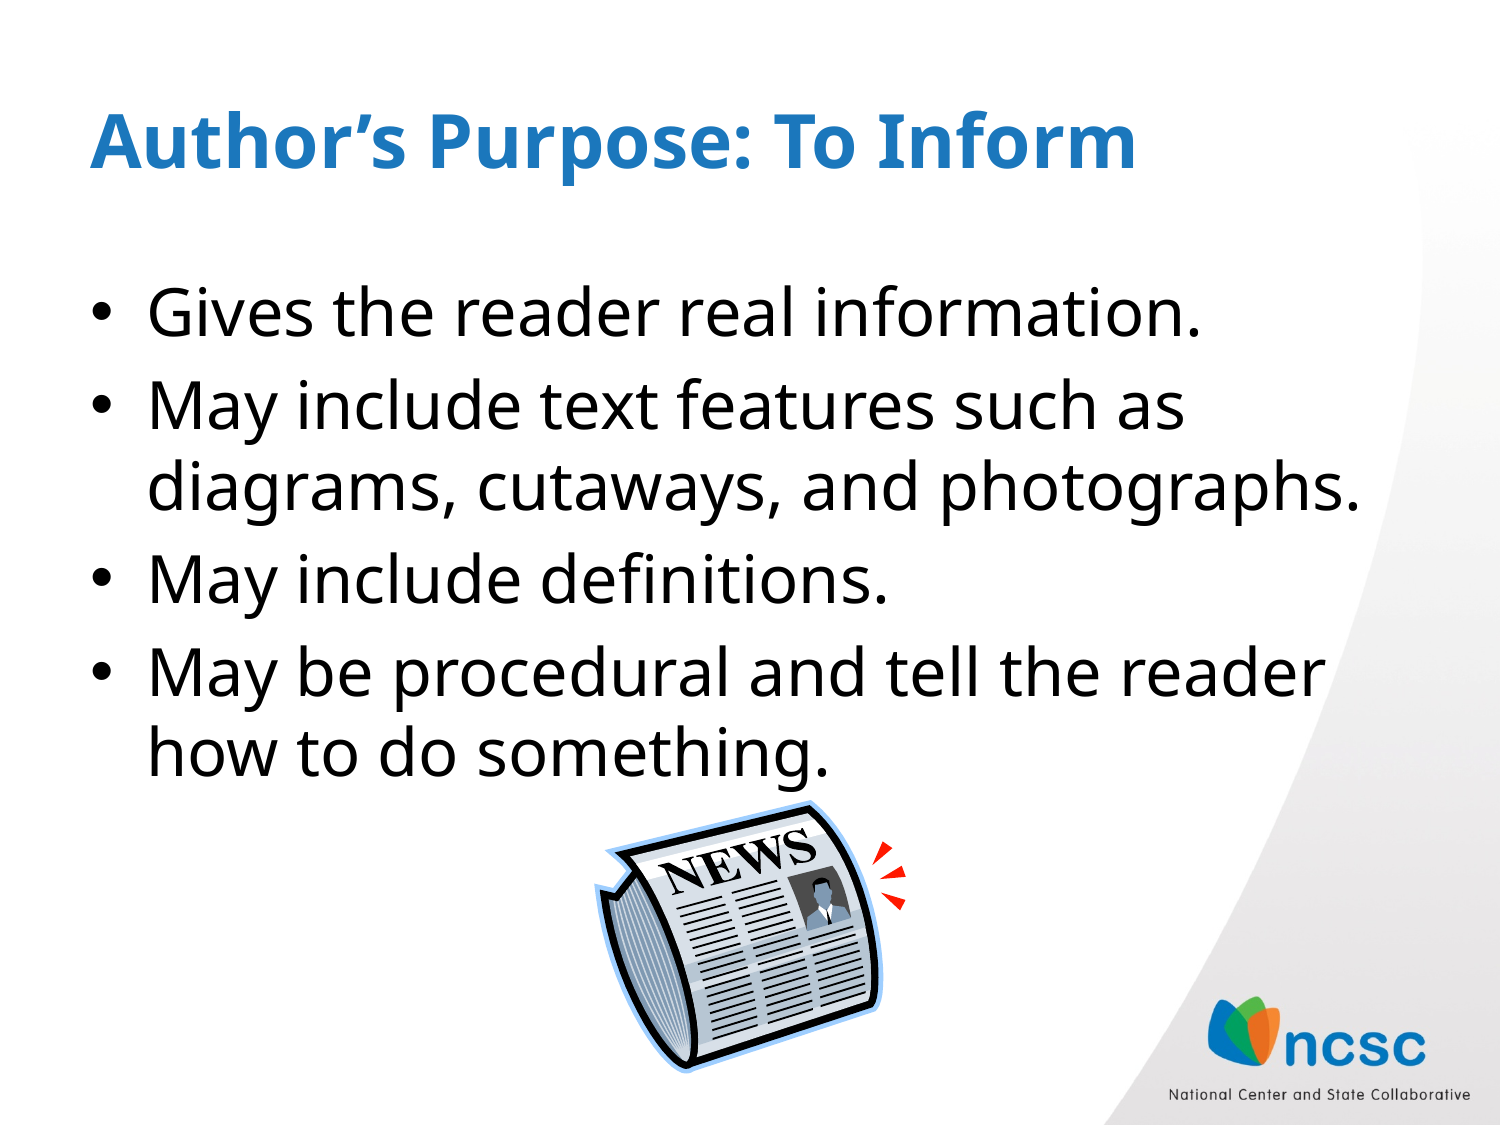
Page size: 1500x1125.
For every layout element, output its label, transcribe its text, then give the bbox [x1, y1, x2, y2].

list Gives the reader real information. May include text features such as diagrams, cutaways, and photographs. May include definitions. May be procedural and tell the reader how to do something. [74, 262, 1426, 1006]
picture [0, 0, 1500, 1125]
title Author’s Purpose: To Inform [74, 44, 1426, 233]
